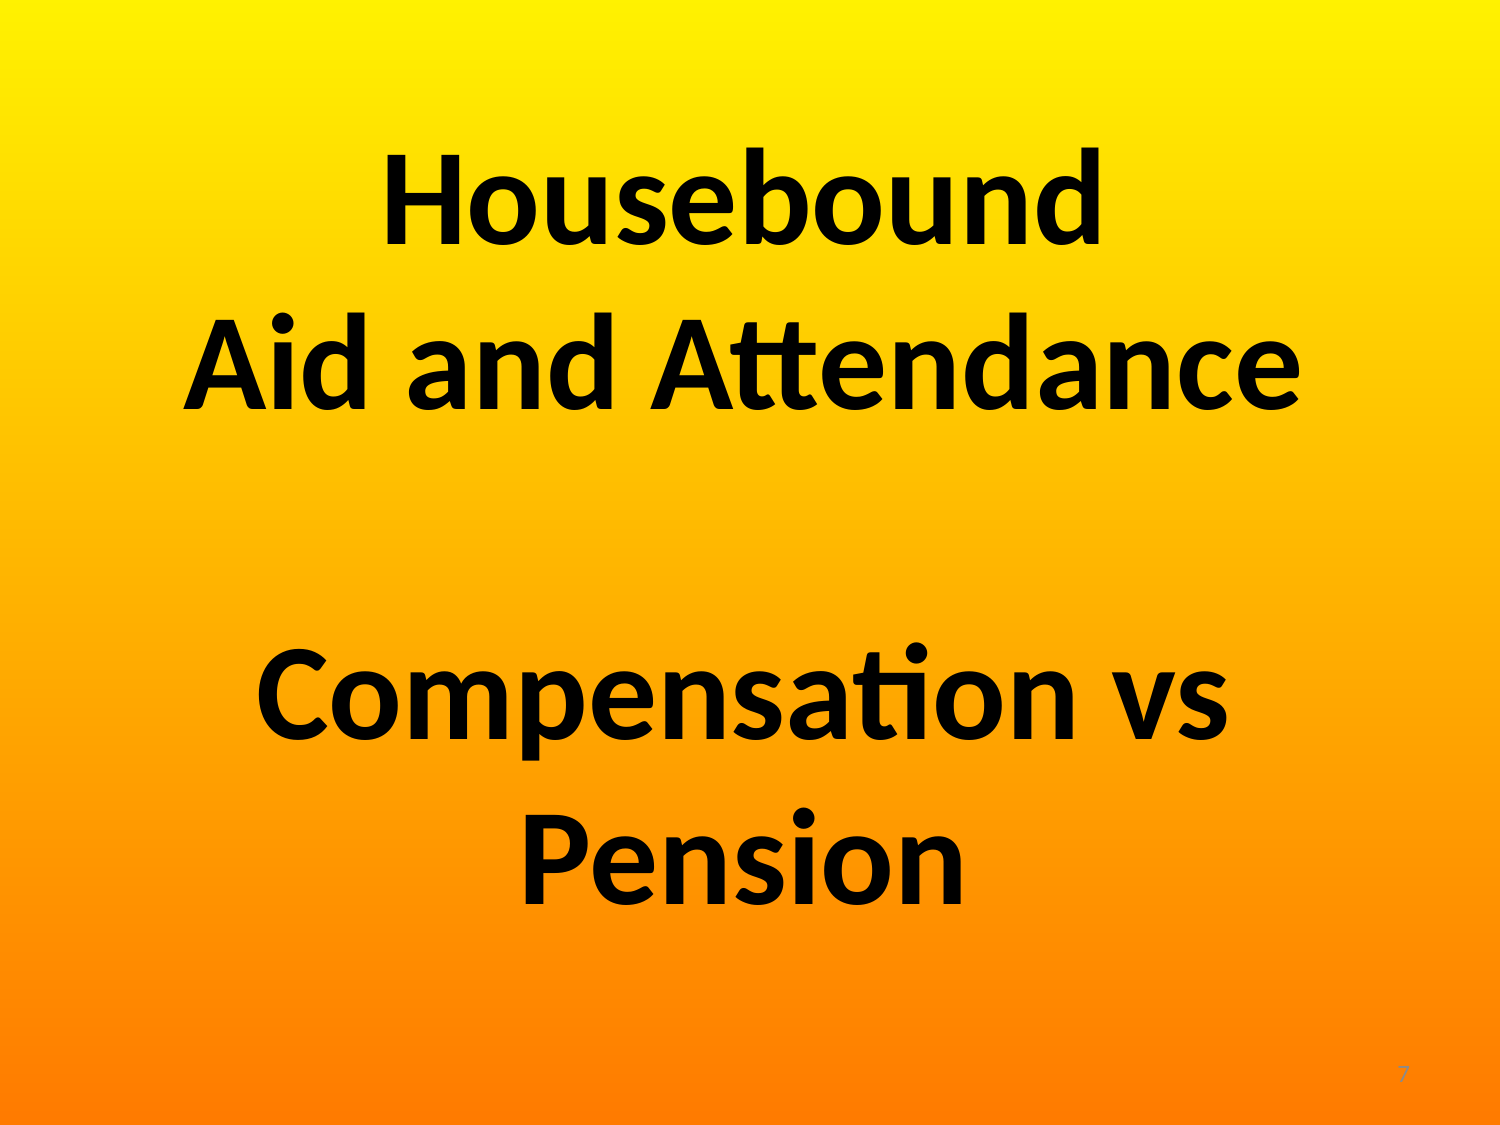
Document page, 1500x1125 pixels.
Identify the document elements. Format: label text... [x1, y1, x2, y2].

slide_number 7 [1074, 1042, 1425, 1103]
text_box Housebound Aid and Attendance Compensation vs Pension [62, 99, 1425, 940]
